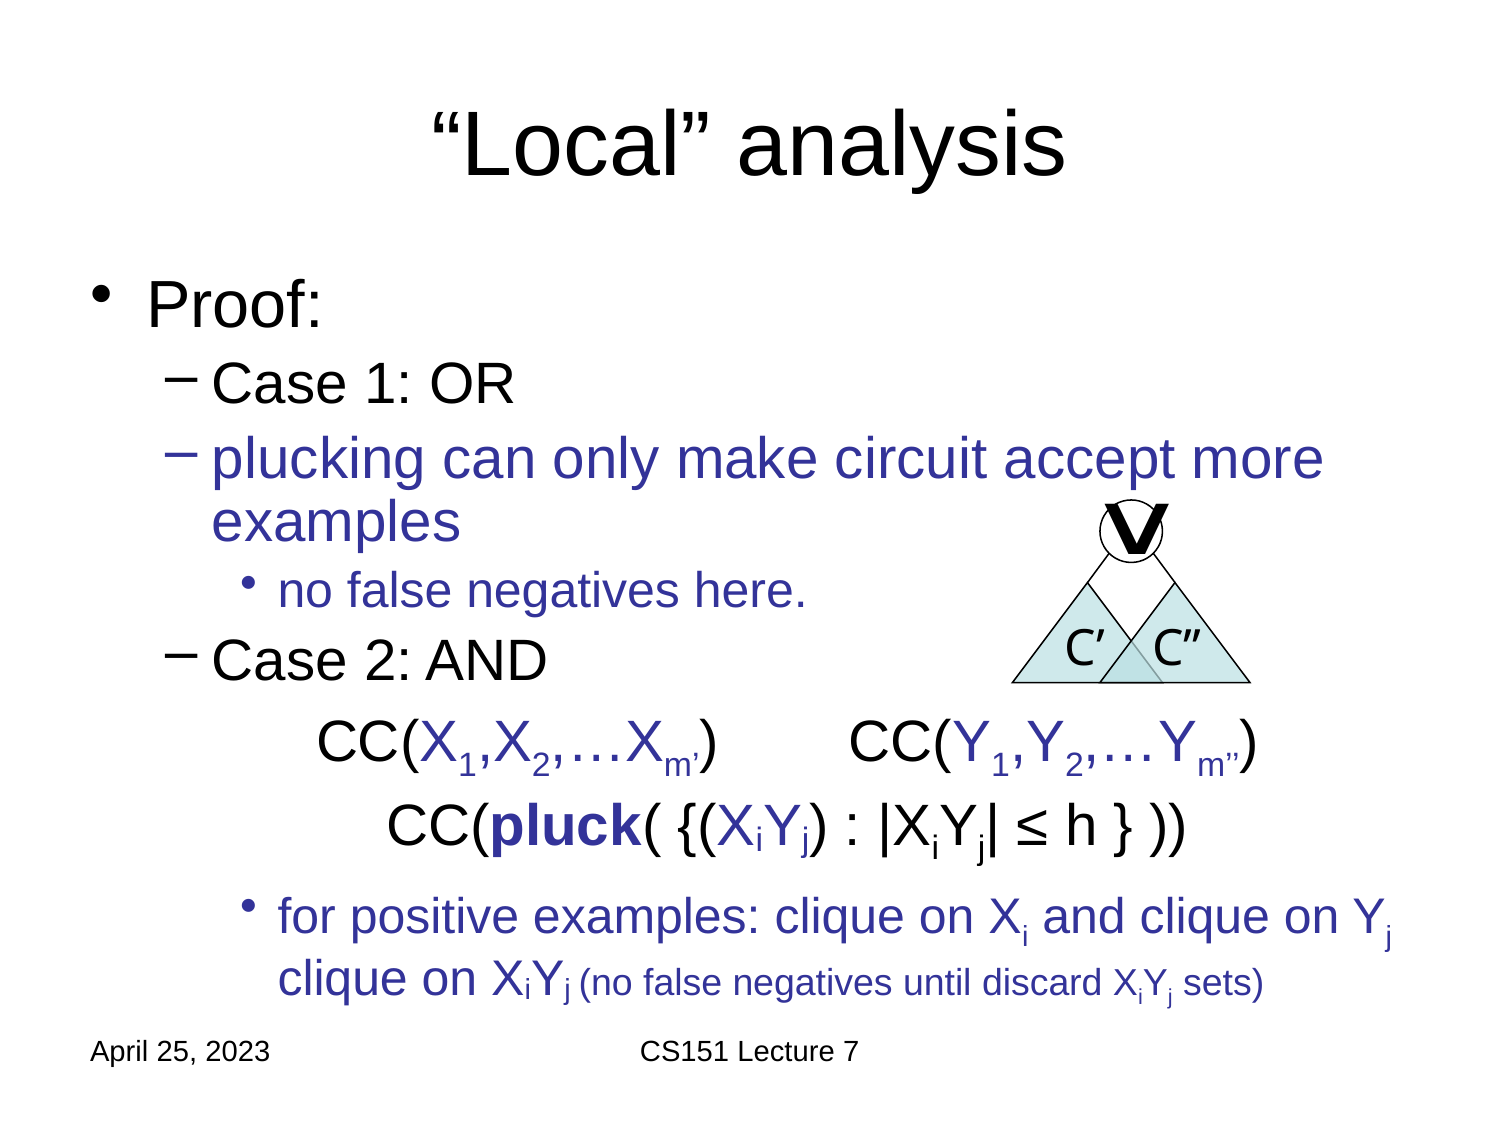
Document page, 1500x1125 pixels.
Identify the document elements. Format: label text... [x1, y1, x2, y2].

text_box C’’ [1137, 607, 1263, 683]
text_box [1153, 553, 1176, 583]
text_box [1156, 586, 1194, 607]
text_box [1099, 633, 1137, 683]
text_box C’ [1049, 607, 1125, 683]
text_box [1069, 587, 1106, 607]
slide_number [74, 1024, 426, 1103]
footer CS151 Lecture 7 [512, 1024, 988, 1103]
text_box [1087, 553, 1110, 583]
text_box [1099, 510, 1163, 563]
text_box [1125, 632, 1131, 647]
text_box [1115, 499, 1154, 543]
text_box [1012, 633, 1049, 683]
title “Local” analysis [75, 45, 1425, 233]
